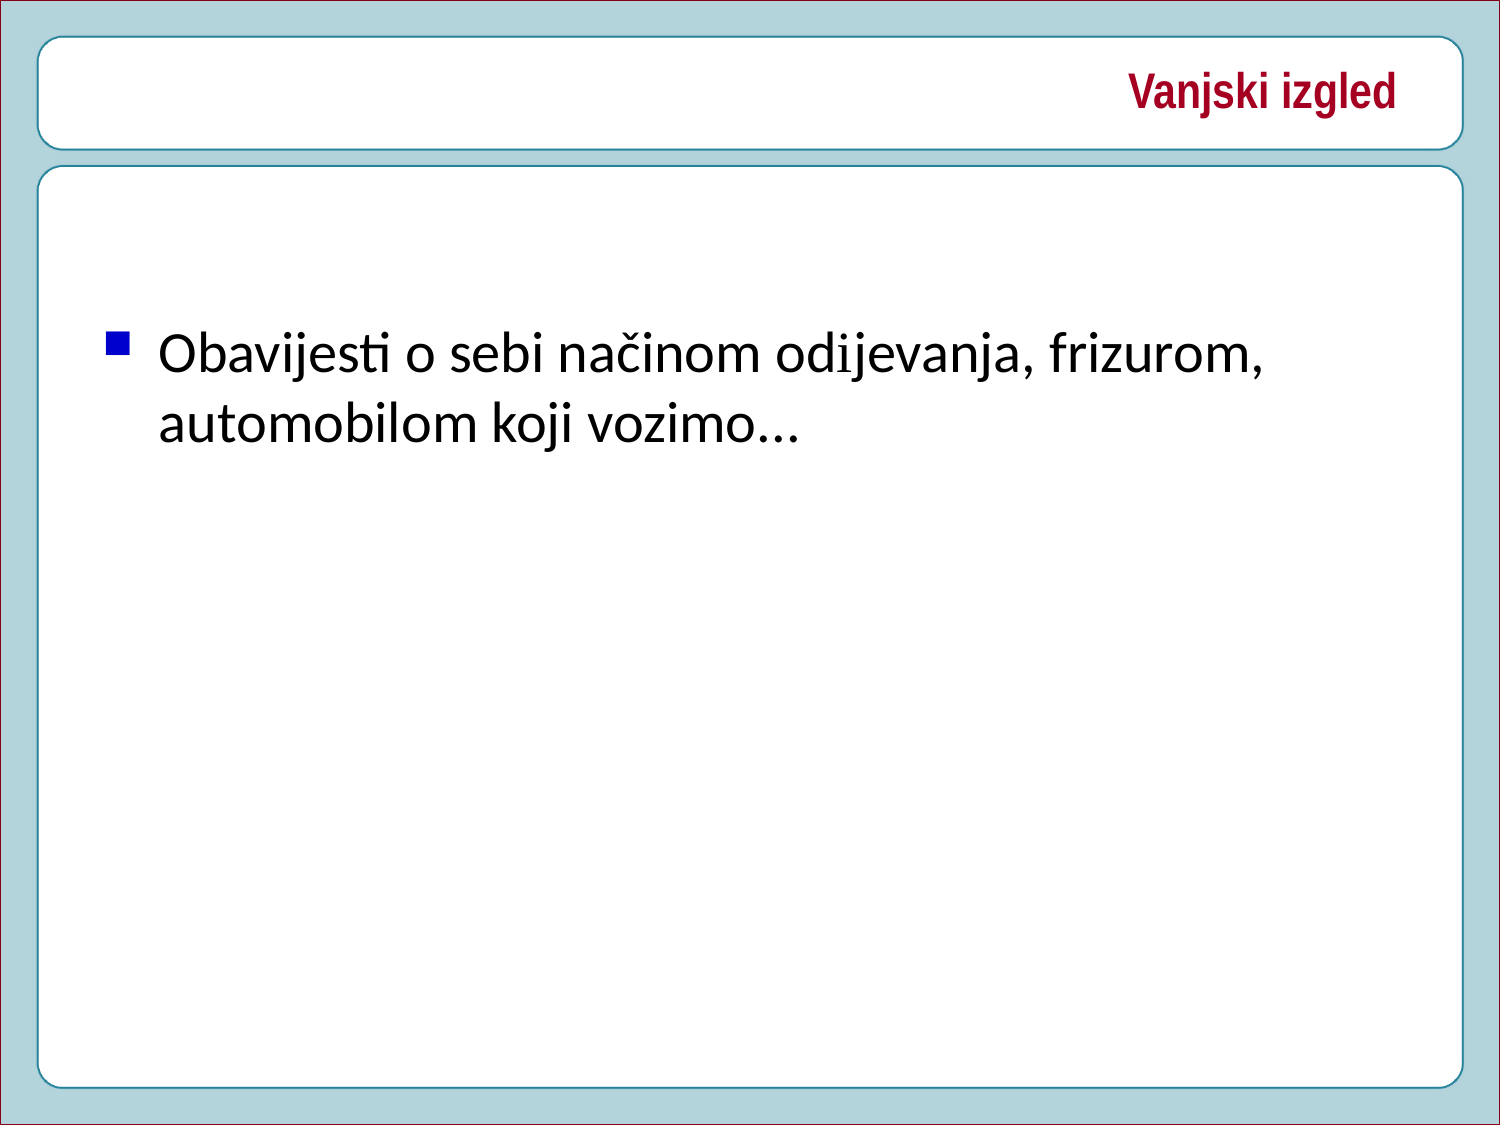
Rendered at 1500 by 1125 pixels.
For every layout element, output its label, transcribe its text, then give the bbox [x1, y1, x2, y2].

list Obavijesti o sebi načinom odijevanja, frizurom, automobilom koji vozimo... [87, 224, 1413, 1001]
title Vanjski izgled [525, 68, 1413, 119]
